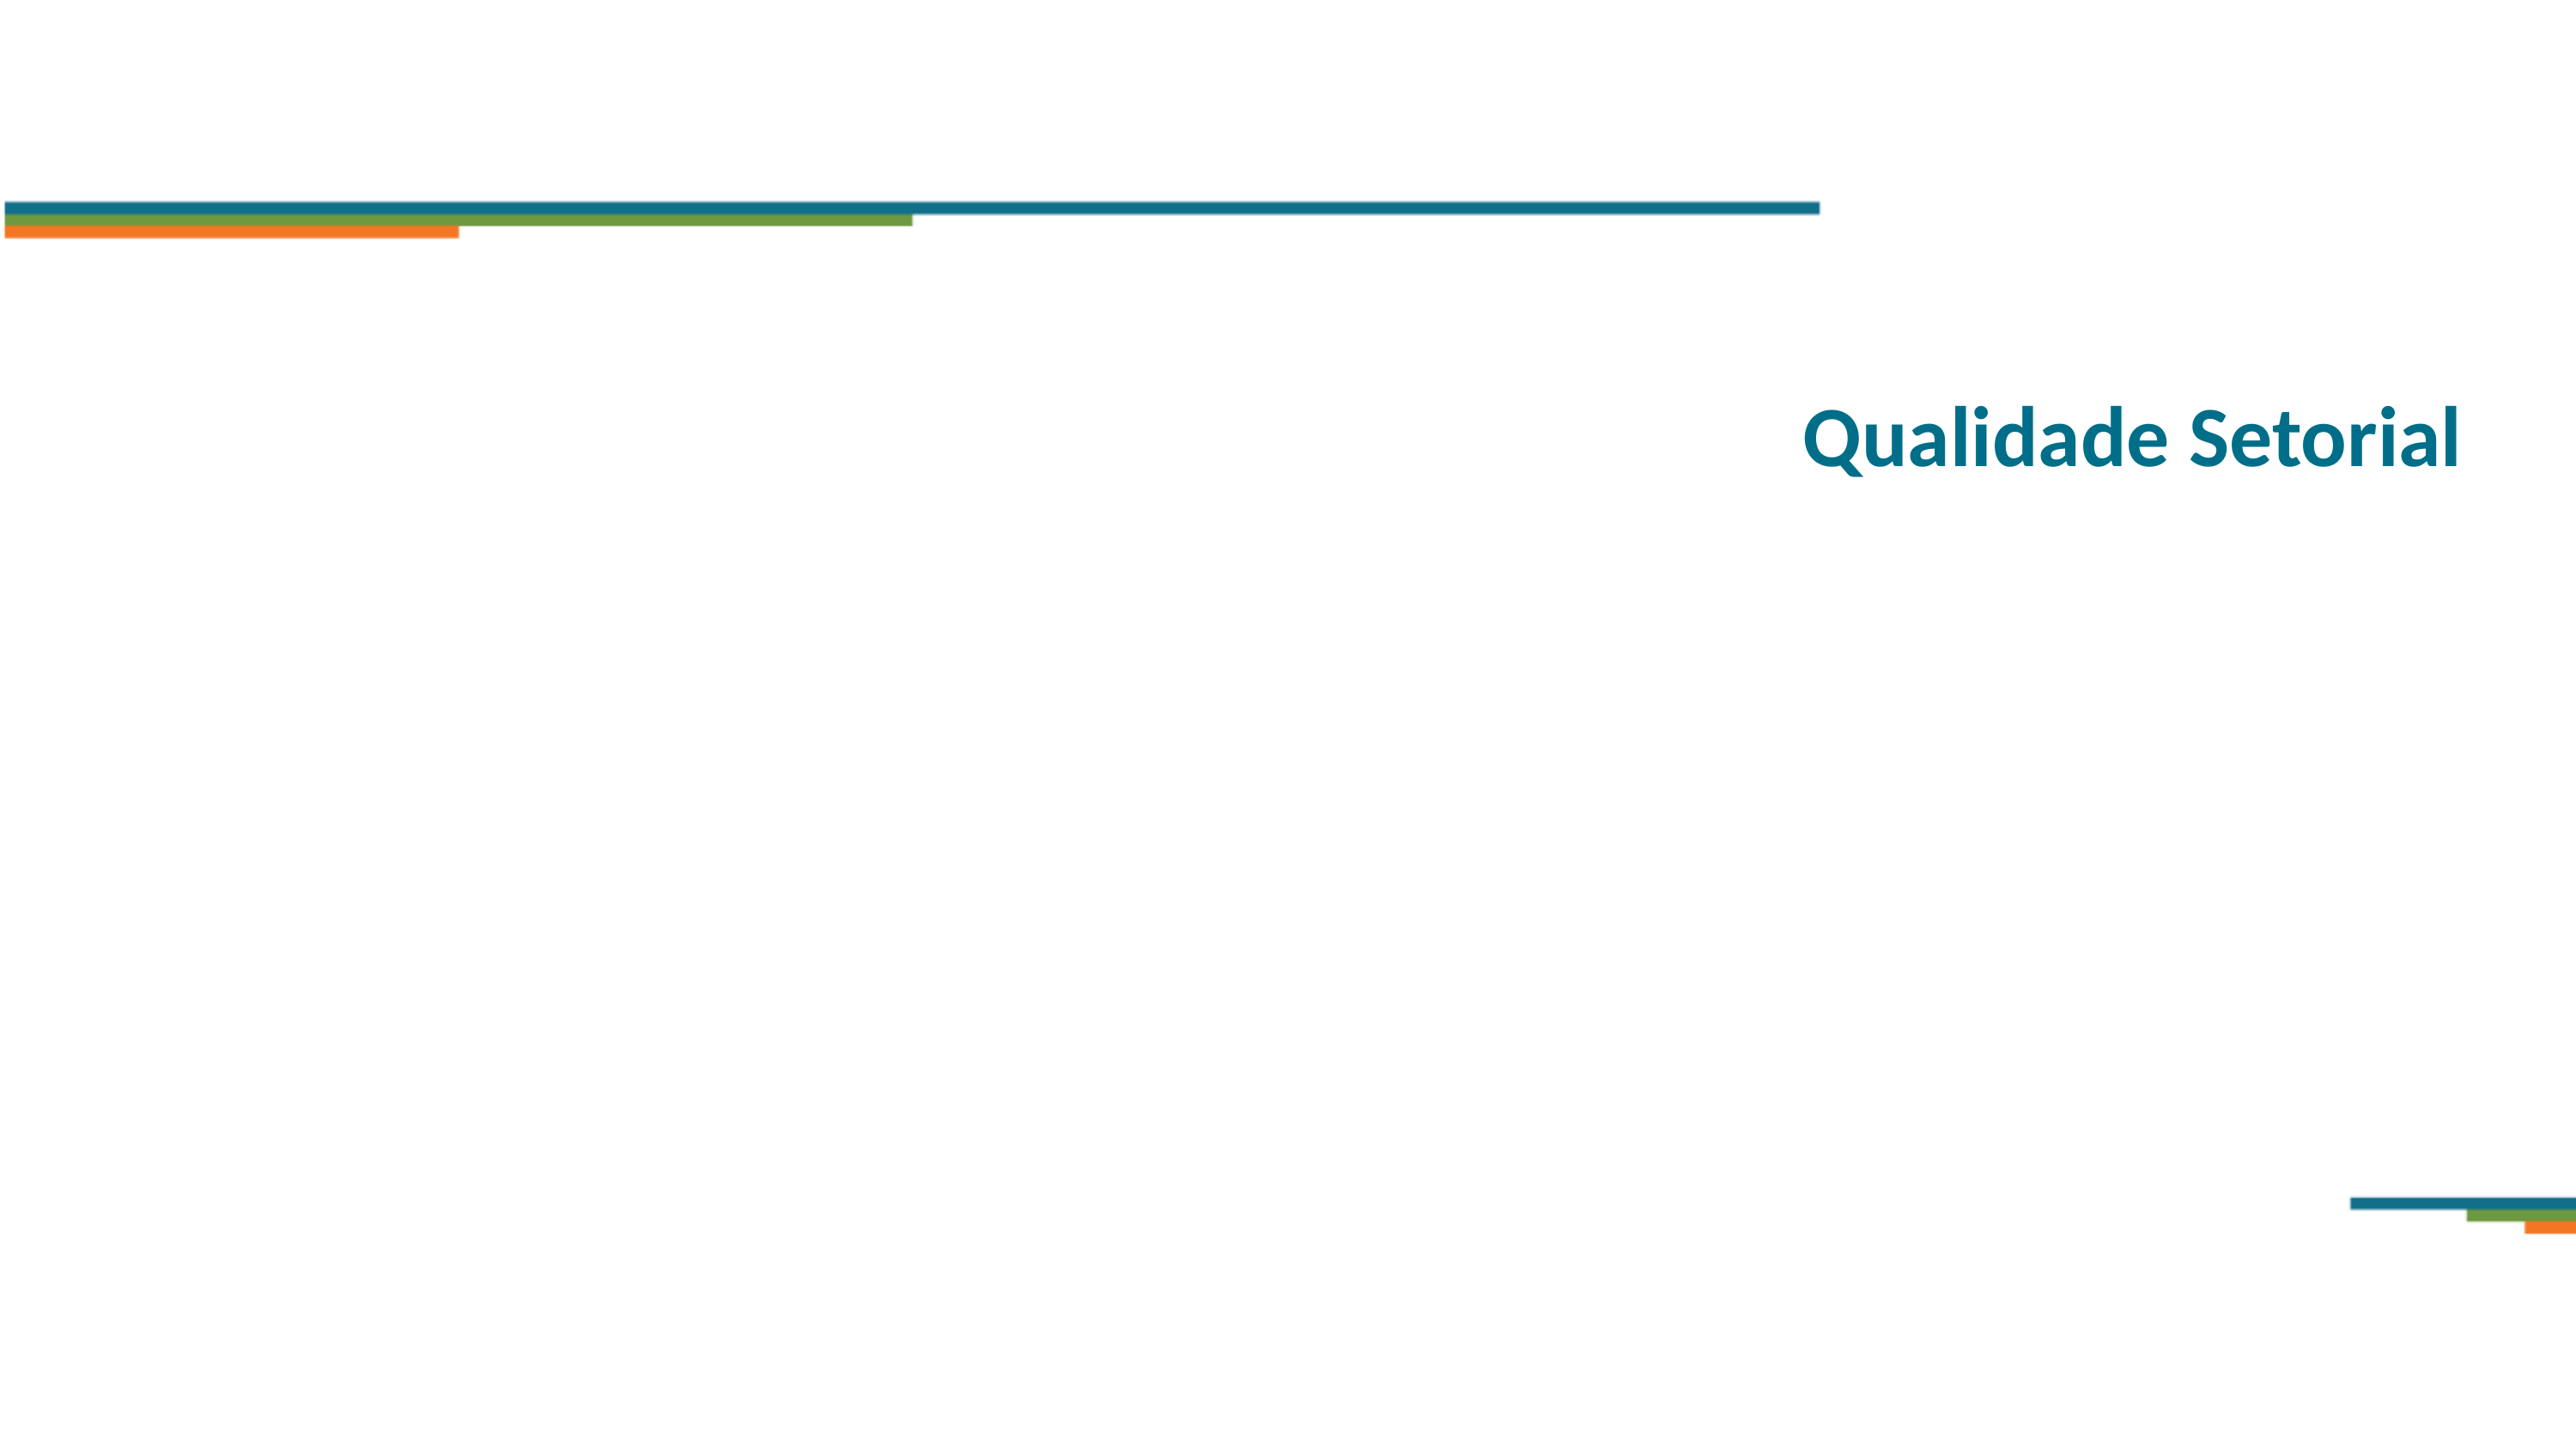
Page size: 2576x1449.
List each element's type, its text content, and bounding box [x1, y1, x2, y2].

picture [2, 0, 2576, 1449]
text_box Qualidade Setorial [273, 373, 2476, 490]
